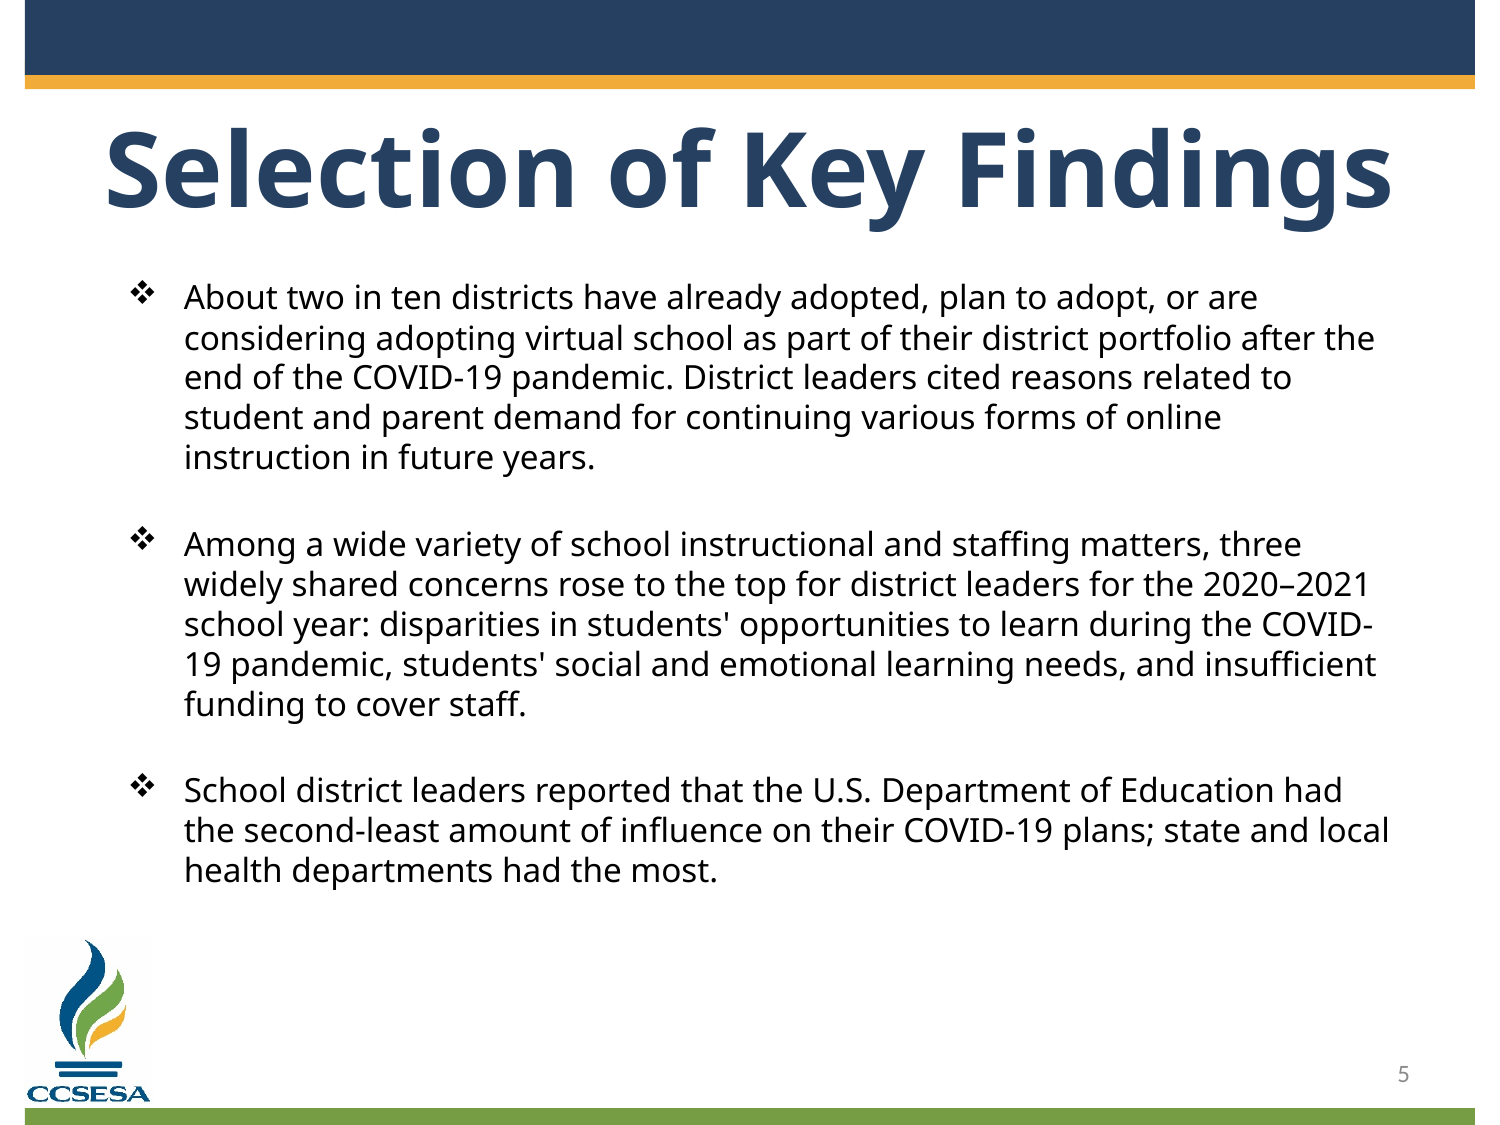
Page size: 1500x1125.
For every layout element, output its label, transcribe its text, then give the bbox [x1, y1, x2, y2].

text_box [23, 76, 1477, 91]
title Selection of Key Findings [75, 99, 1425, 233]
slide_number 5 [1074, 1042, 1425, 1103]
text_box [23, 1106, 1477, 1125]
picture [24, 936, 153, 1105]
list About two in ten districts have already adopted, plan to adopt, or are considering adopting virtual school as part of their district portfolio after the end of the COVID-19 pandemic. District leaders cited reasons related to student and parent demand for continuing various forms of online instruction in future years. Among a wide variety of school instructional and staffing matters, three widely shared concerns rose to the top for district leaders for the 2020–2021 school year: disparities in students' opportunities to learn during the COVID-19 pandemic, students' social and emotional learning needs, and insufficient funding to cover staff. School district leaders reported that the U.S. Department of Education had the second-least amount of influence on their COVID-19 plans; state and local health departments had the most. [112, 269, 1413, 895]
text_box [23, 0, 1477, 77]
